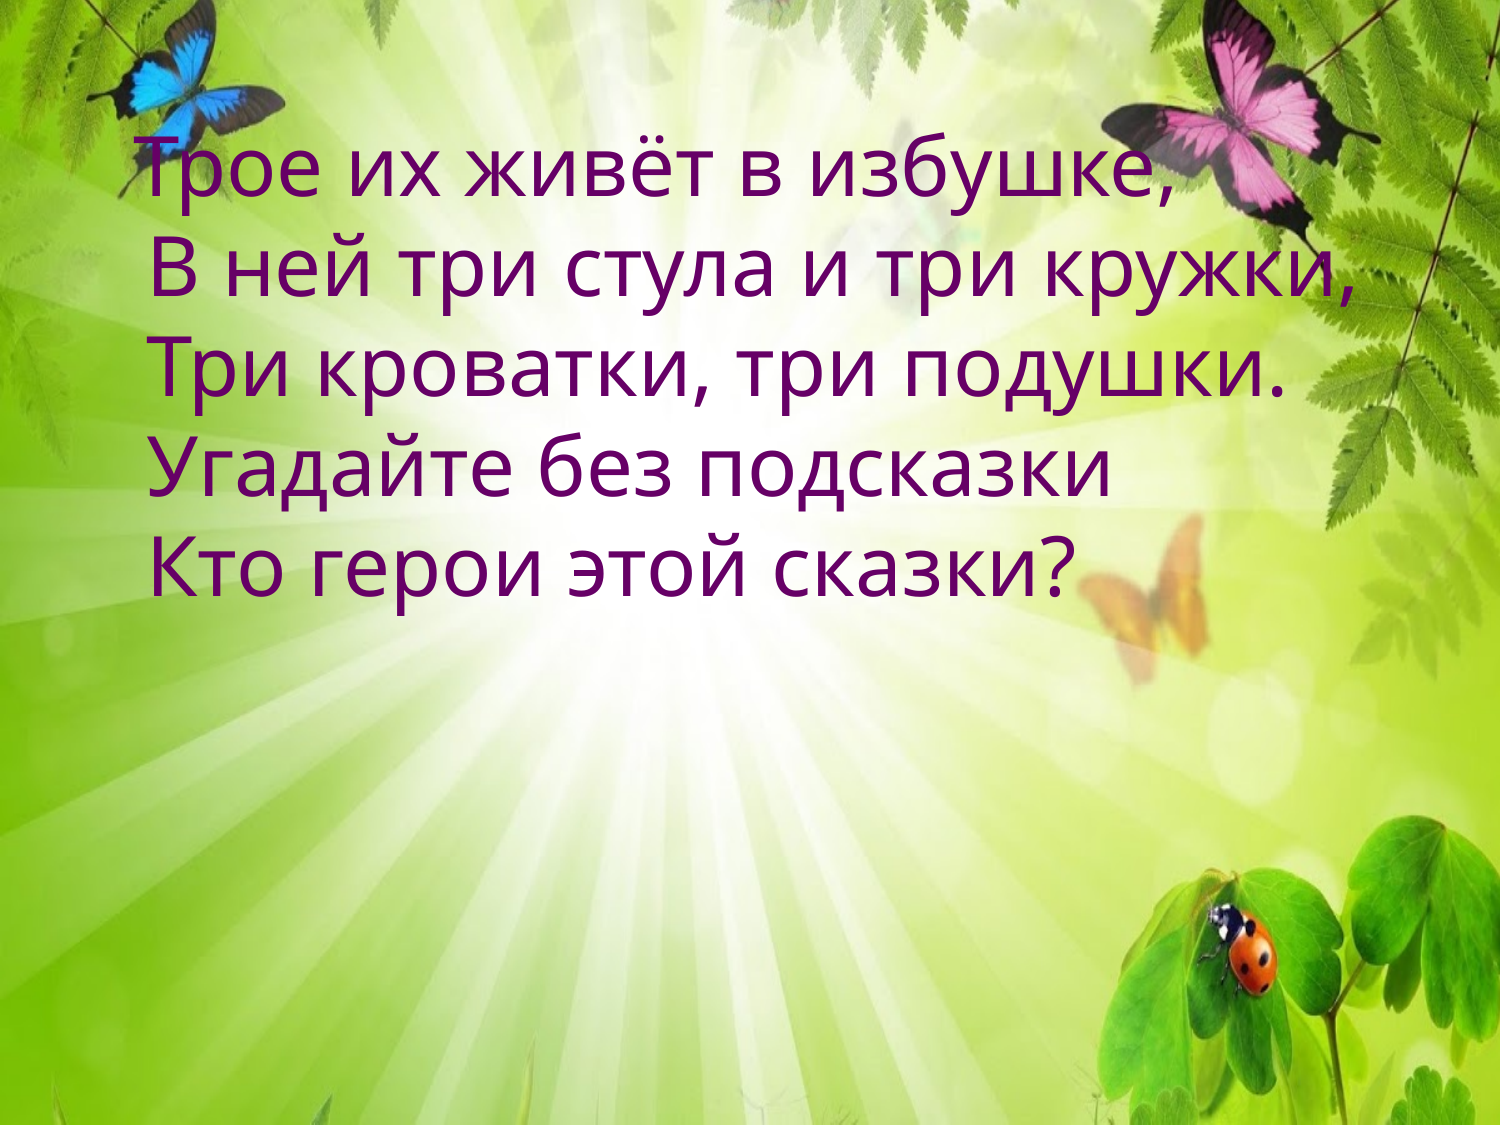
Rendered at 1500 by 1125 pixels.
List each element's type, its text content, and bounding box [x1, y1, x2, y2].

picture [0, 0, 1500, 1125]
list Трое их живёт в избушке, В ней три стула и три кружки, Три кроватки, три подушки. Угадайте без подсказки Кто герои этой сказки? [75, 105, 1425, 1005]
